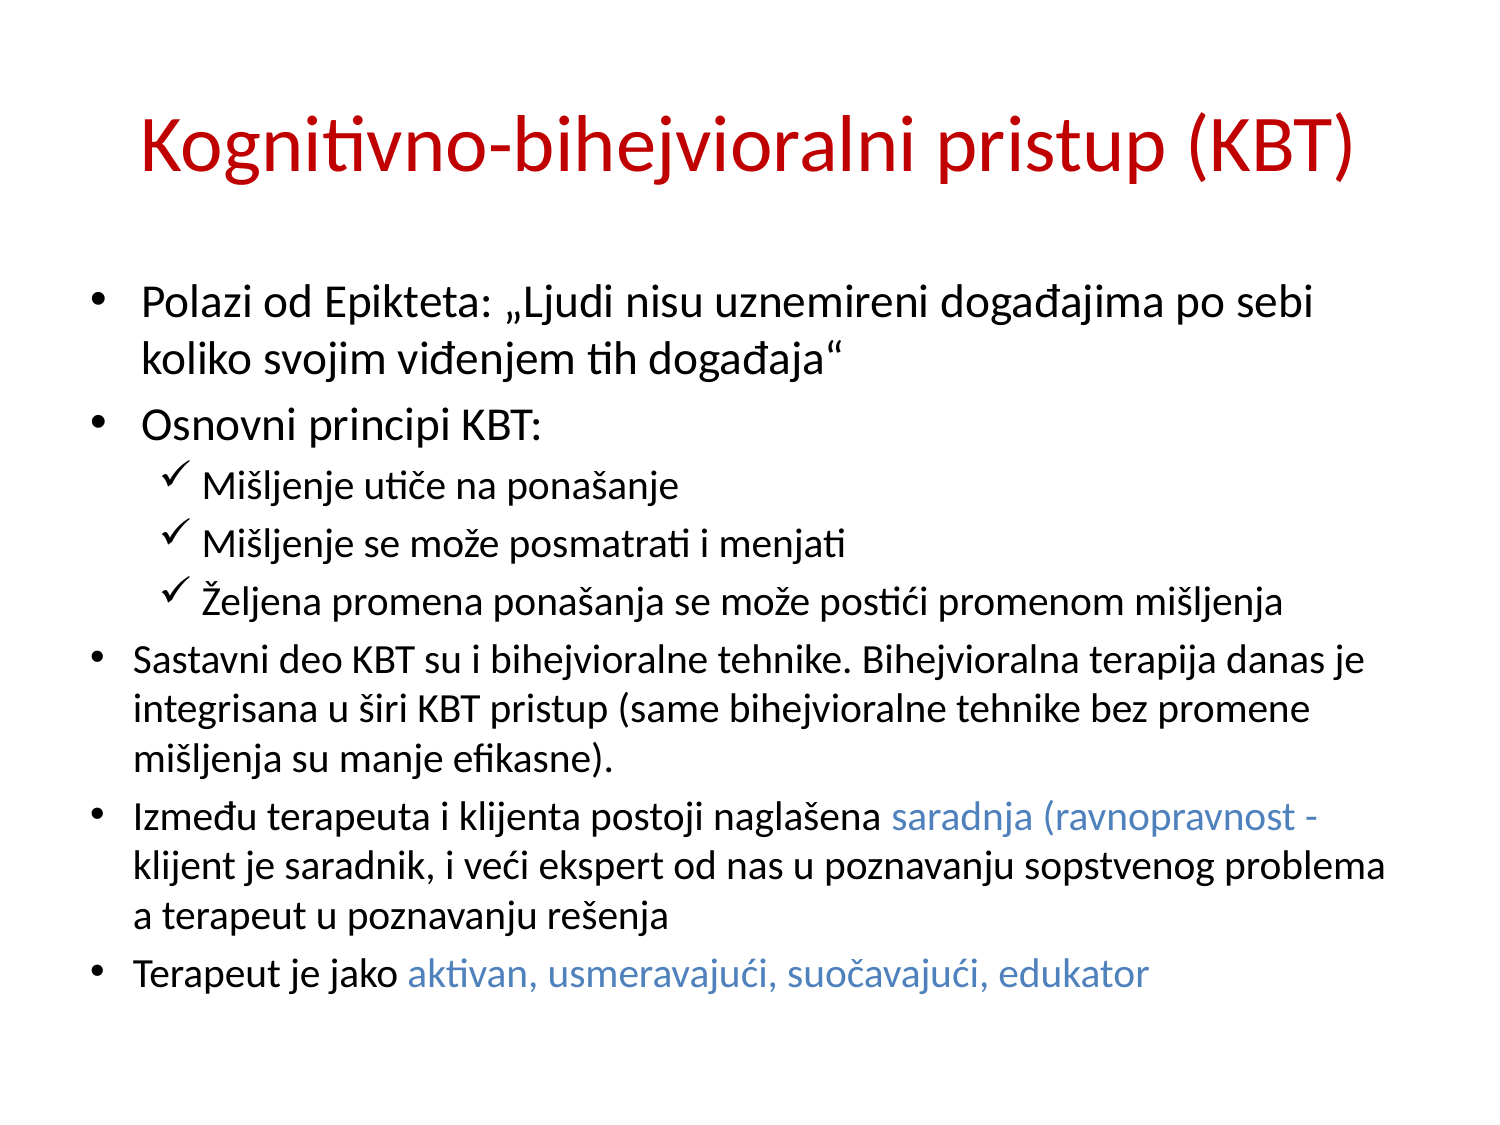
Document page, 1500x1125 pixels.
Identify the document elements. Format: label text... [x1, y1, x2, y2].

title Kognitivno-bihejvioralni pristup (KBT) [75, 45, 1425, 233]
list Polazi od Epikteta: „Ljudi nisu uznemireni događajima po sebi koliko svojim viđenjem tih događaja“ Osnovni principi KBT: Mišljenje utiče na ponašanje Mišljenje se može posmatrati i menjati Željena promena ponašanja se može postići promenom mišljenja Sastavni deo KBT su i bihejvioralne tehnike. Bihejvioralna terapija danas je integrisana u širi KBT pristup (same bihejvioralne tehnike bez promene mišljenja su manje efikasne). Između terapeuta i klijenta postoji naglašena saradnja (ravnopravnost - klijent je saradnik, i veći ekspert od nas u poznavanju sopstvenog problema a terapeut u poznavanju rešenja Terapeut je jako aktivan, usmeravajući, suočavajući, edukator [75, 262, 1425, 1005]
